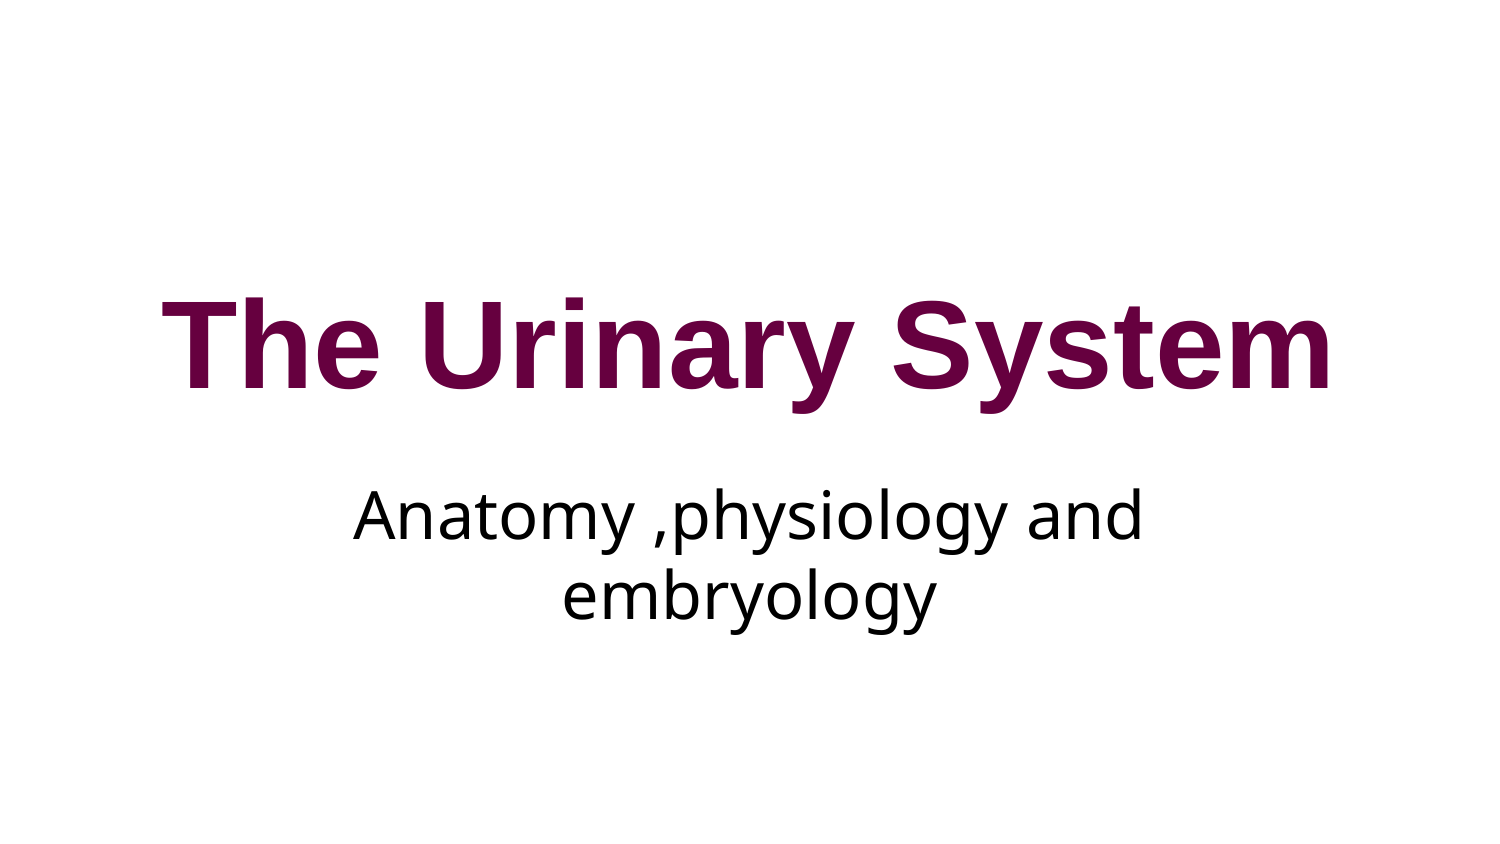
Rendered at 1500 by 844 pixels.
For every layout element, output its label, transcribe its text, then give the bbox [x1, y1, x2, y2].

subtitle Anatomy ,physiology and embryology [225, 472, 1275, 554]
title The Urinary System [112, 261, 1388, 414]
